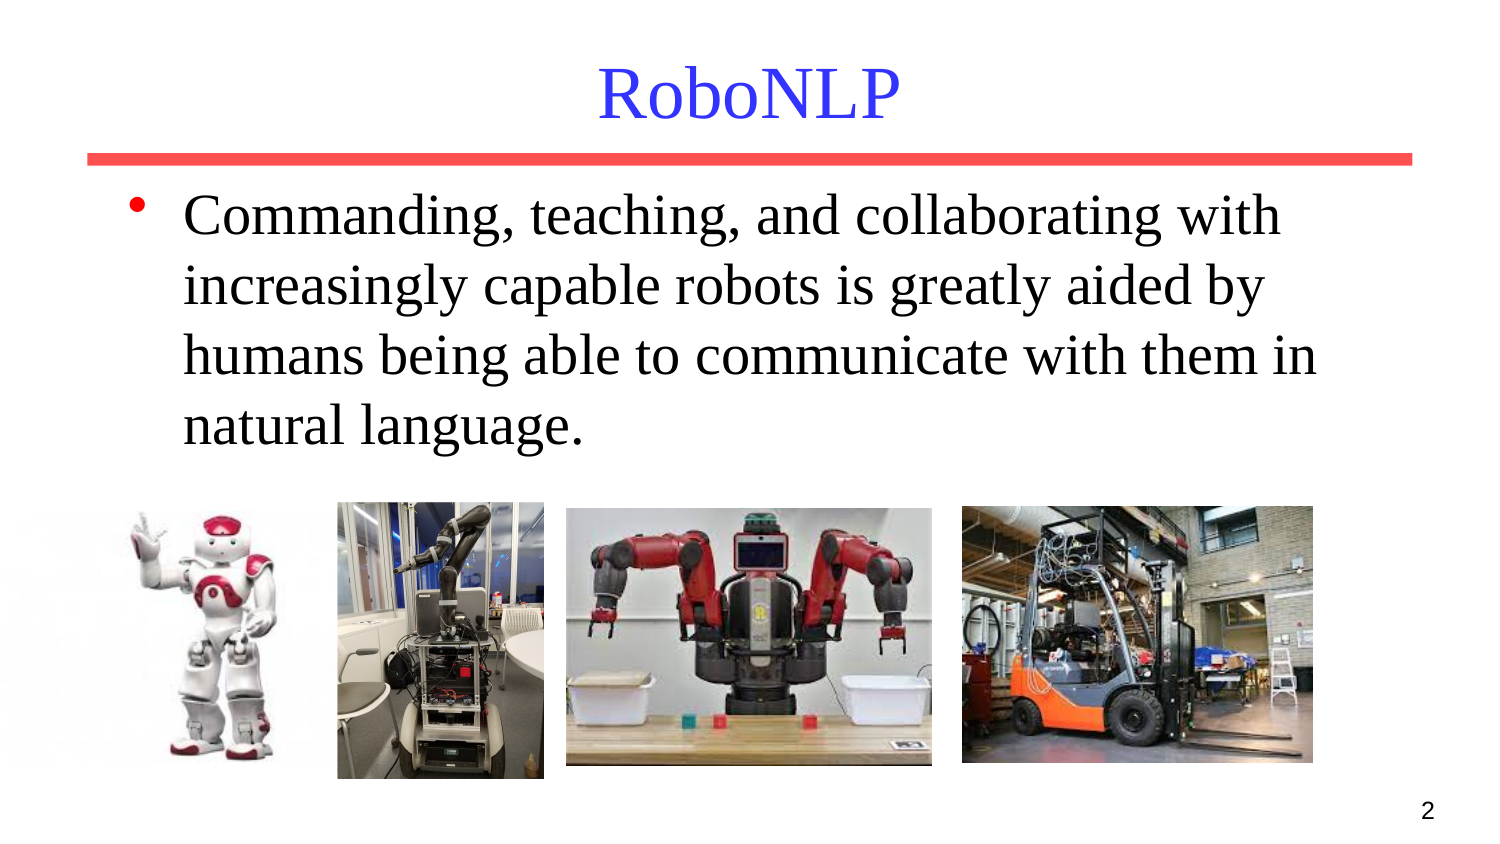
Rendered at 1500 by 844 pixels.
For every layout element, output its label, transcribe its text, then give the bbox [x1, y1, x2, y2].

picture [0, 503, 933, 779]
list Commanding, teaching, and collaborating with increasingly capable robots is greatly aided by humans being able to communicate with them in natural language. [112, 168, 1388, 473]
slide_number 2 [1137, 787, 1451, 844]
title RoboNLP [112, 27, 1388, 151]
picture [962, 506, 1313, 764]
